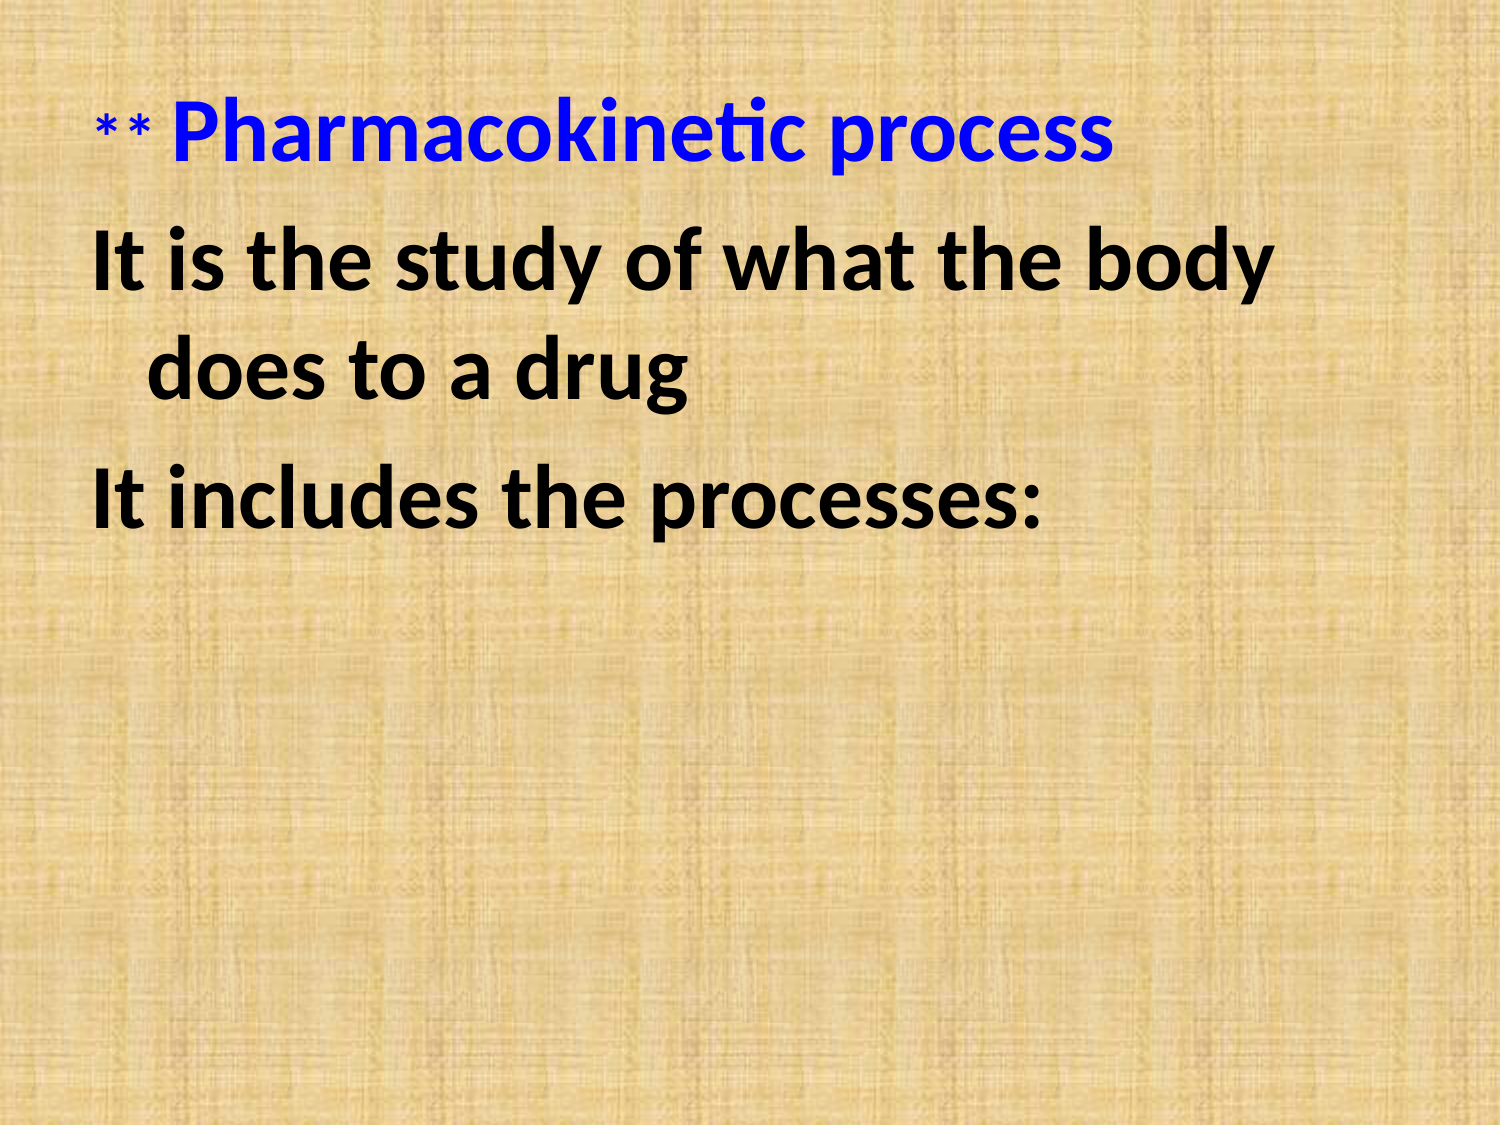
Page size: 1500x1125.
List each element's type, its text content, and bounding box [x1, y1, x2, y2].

list ** Pharmacokinetic process It is the study of what the body does to a drug It includes the processes: [75, 62, 1425, 805]
picture [0, 0, 1500, 1125]
